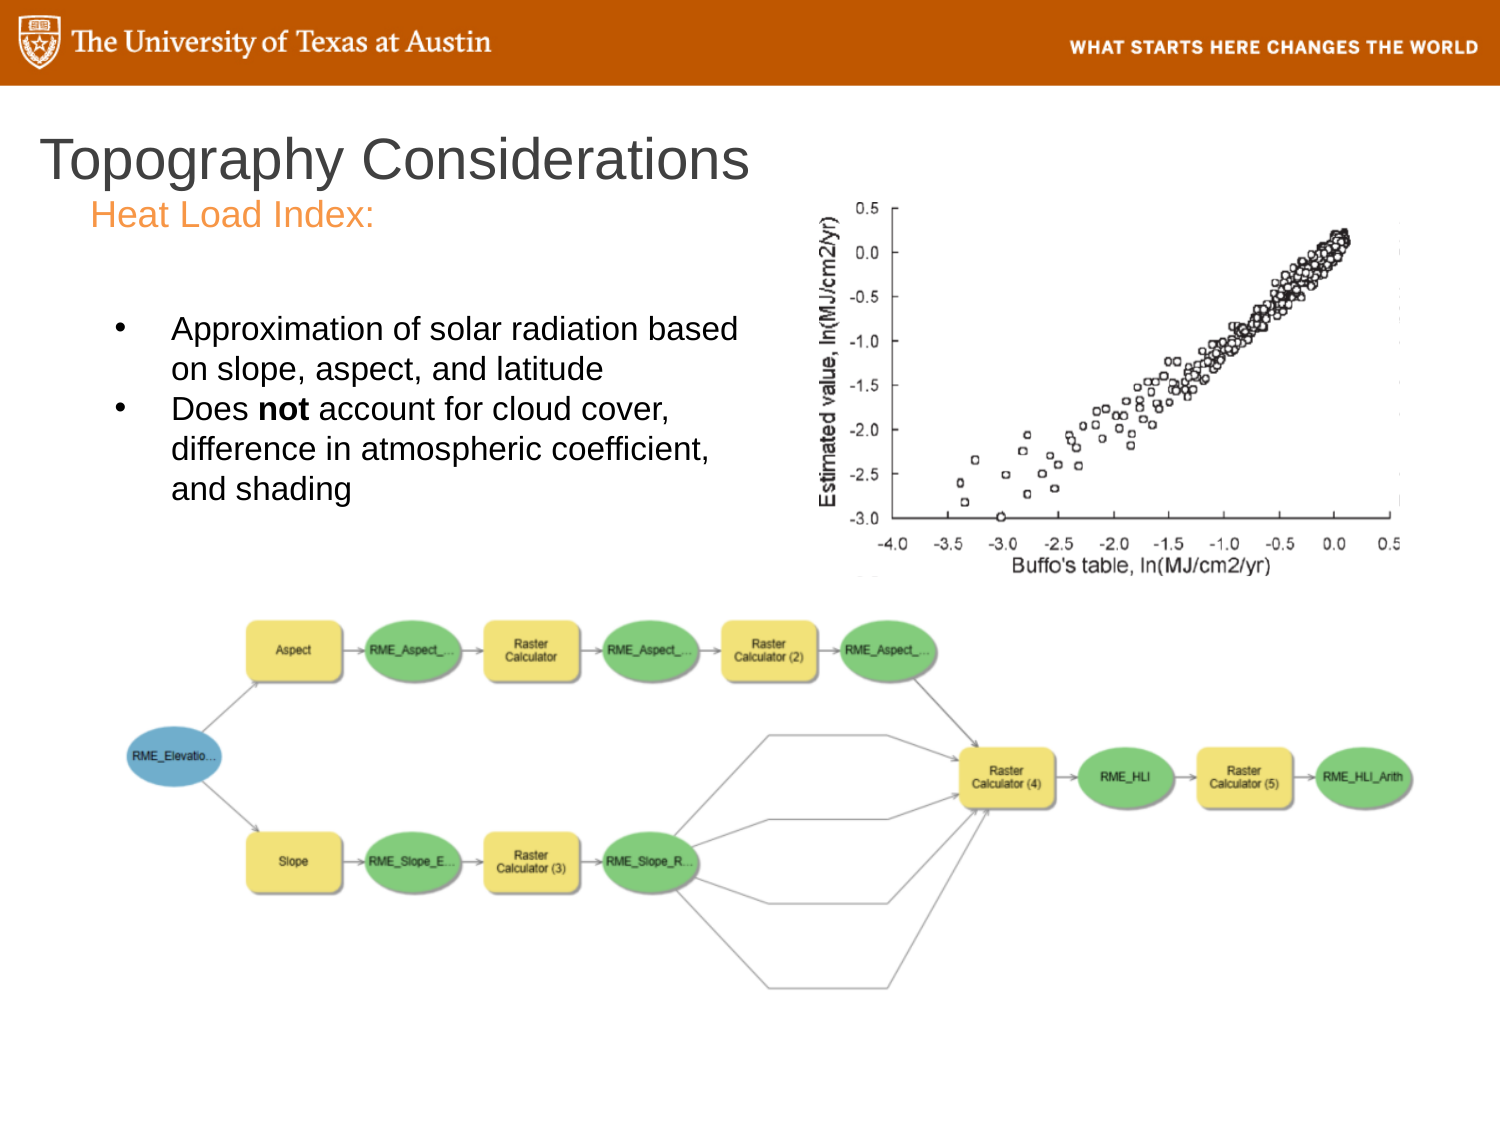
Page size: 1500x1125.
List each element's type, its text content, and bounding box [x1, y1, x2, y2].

text_box Heat Load Index: [74, 156, 1425, 269]
text_box Approximation of solar radiation based on slope, aspect, and latitude Does not account for cloud cover, difference in atmospheric coefficient, and shading [99, 299, 782, 555]
picture [0, 0, 1500, 1125]
title Topography Considerations [24, 99, 1375, 213]
